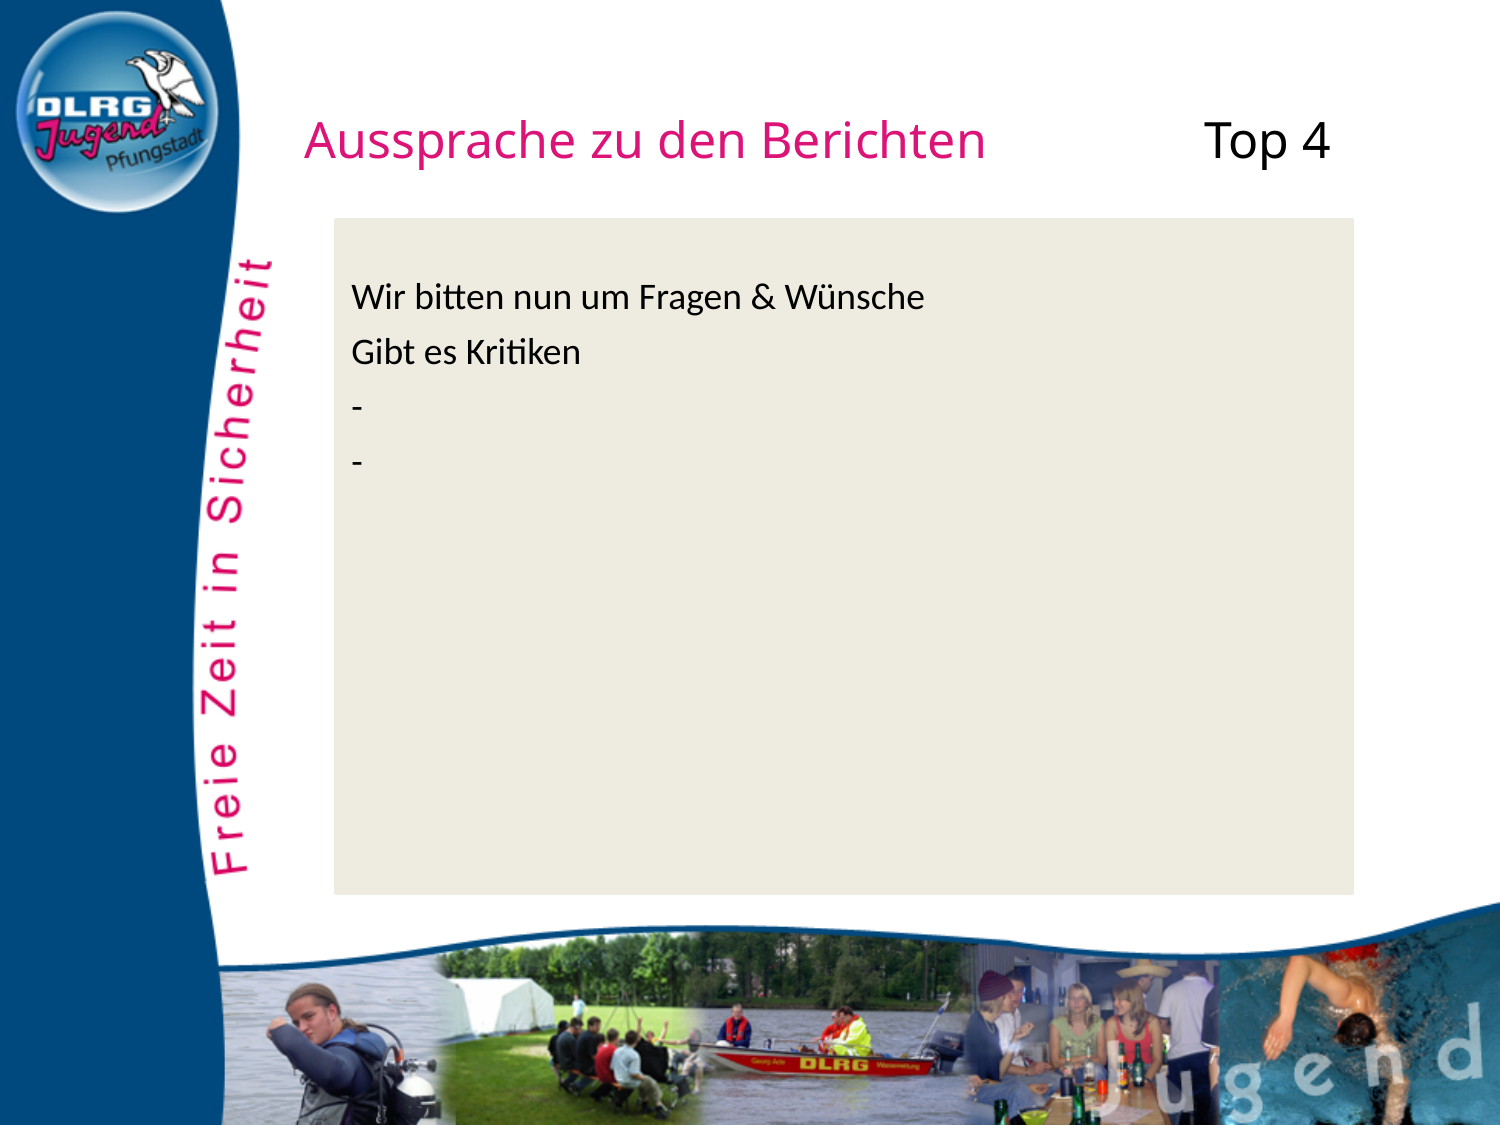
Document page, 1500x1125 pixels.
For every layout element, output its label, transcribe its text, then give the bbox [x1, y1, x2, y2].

text_box Wir bitten nun um Fragen & Wünsche Gibt es Kritiken - - [334, 218, 1354, 879]
title Aussprache zu den Berichten Top 4 [289, 44, 1426, 233]
picture [0, 0, 1500, 1125]
